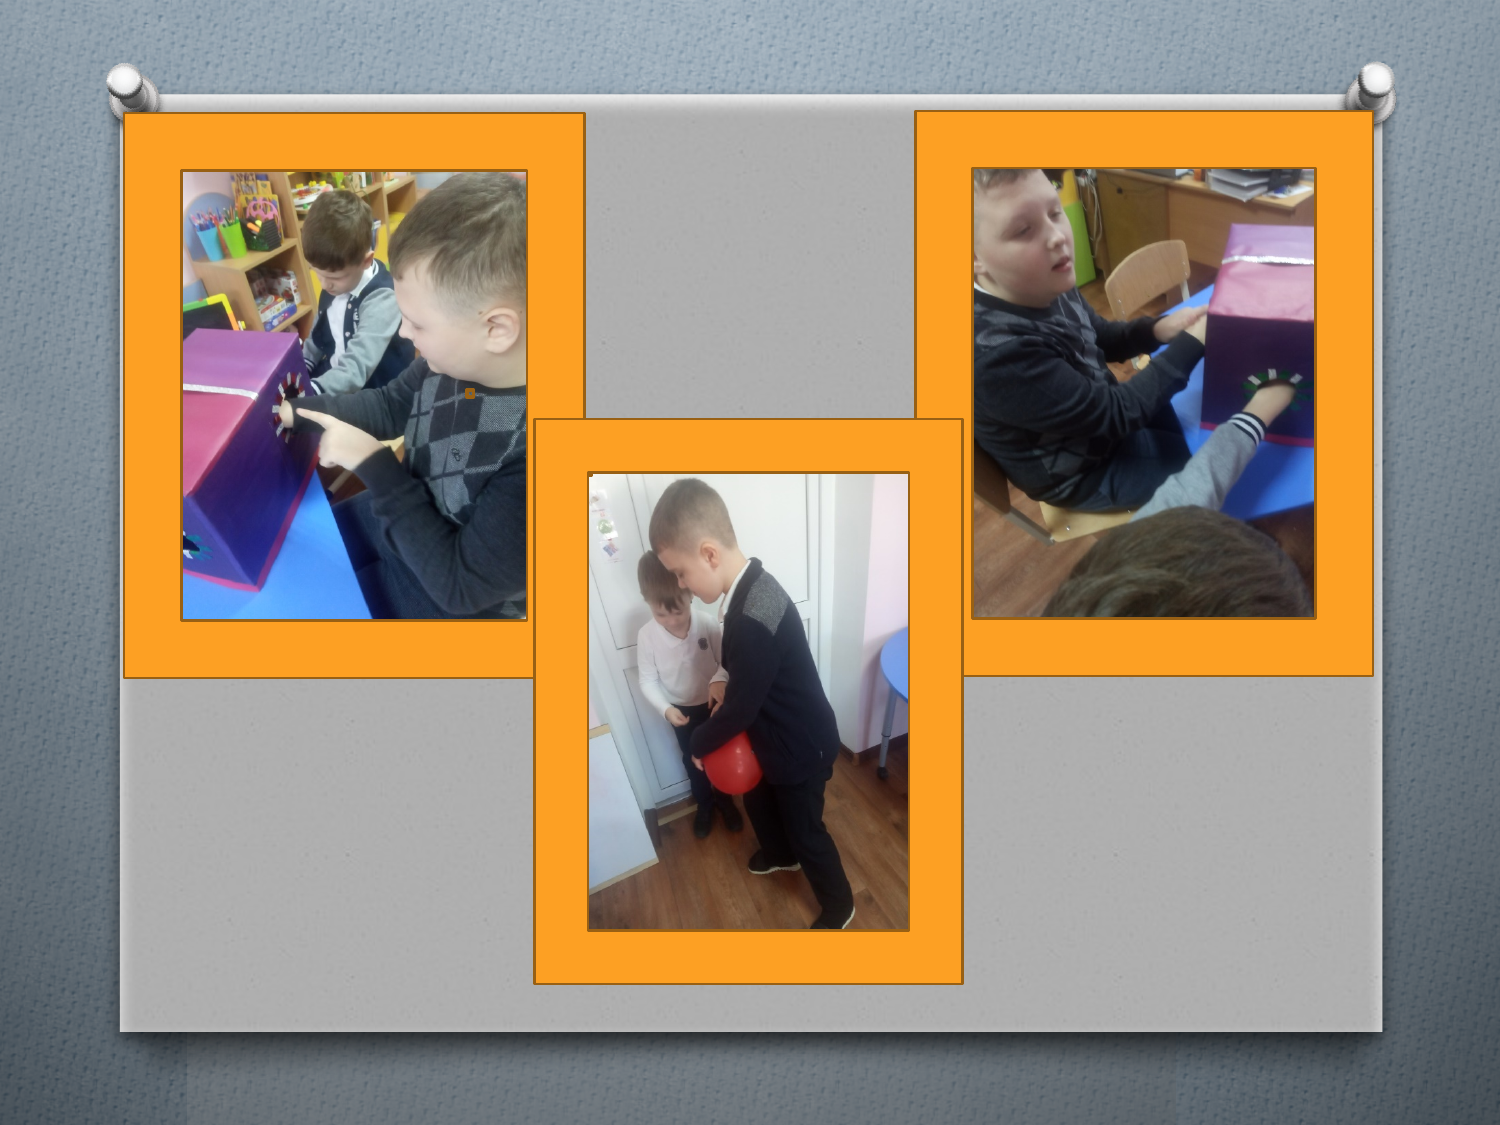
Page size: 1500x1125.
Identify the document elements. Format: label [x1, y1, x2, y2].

text_box [123, 112, 586, 679]
text_box [914, 110, 1374, 677]
picture [962, 165, 1322, 625]
picture [75, 29, 198, 137]
picture [578, 471, 914, 943]
picture [1317, 35, 1439, 147]
picture [173, 156, 535, 639]
text_box [533, 418, 964, 985]
